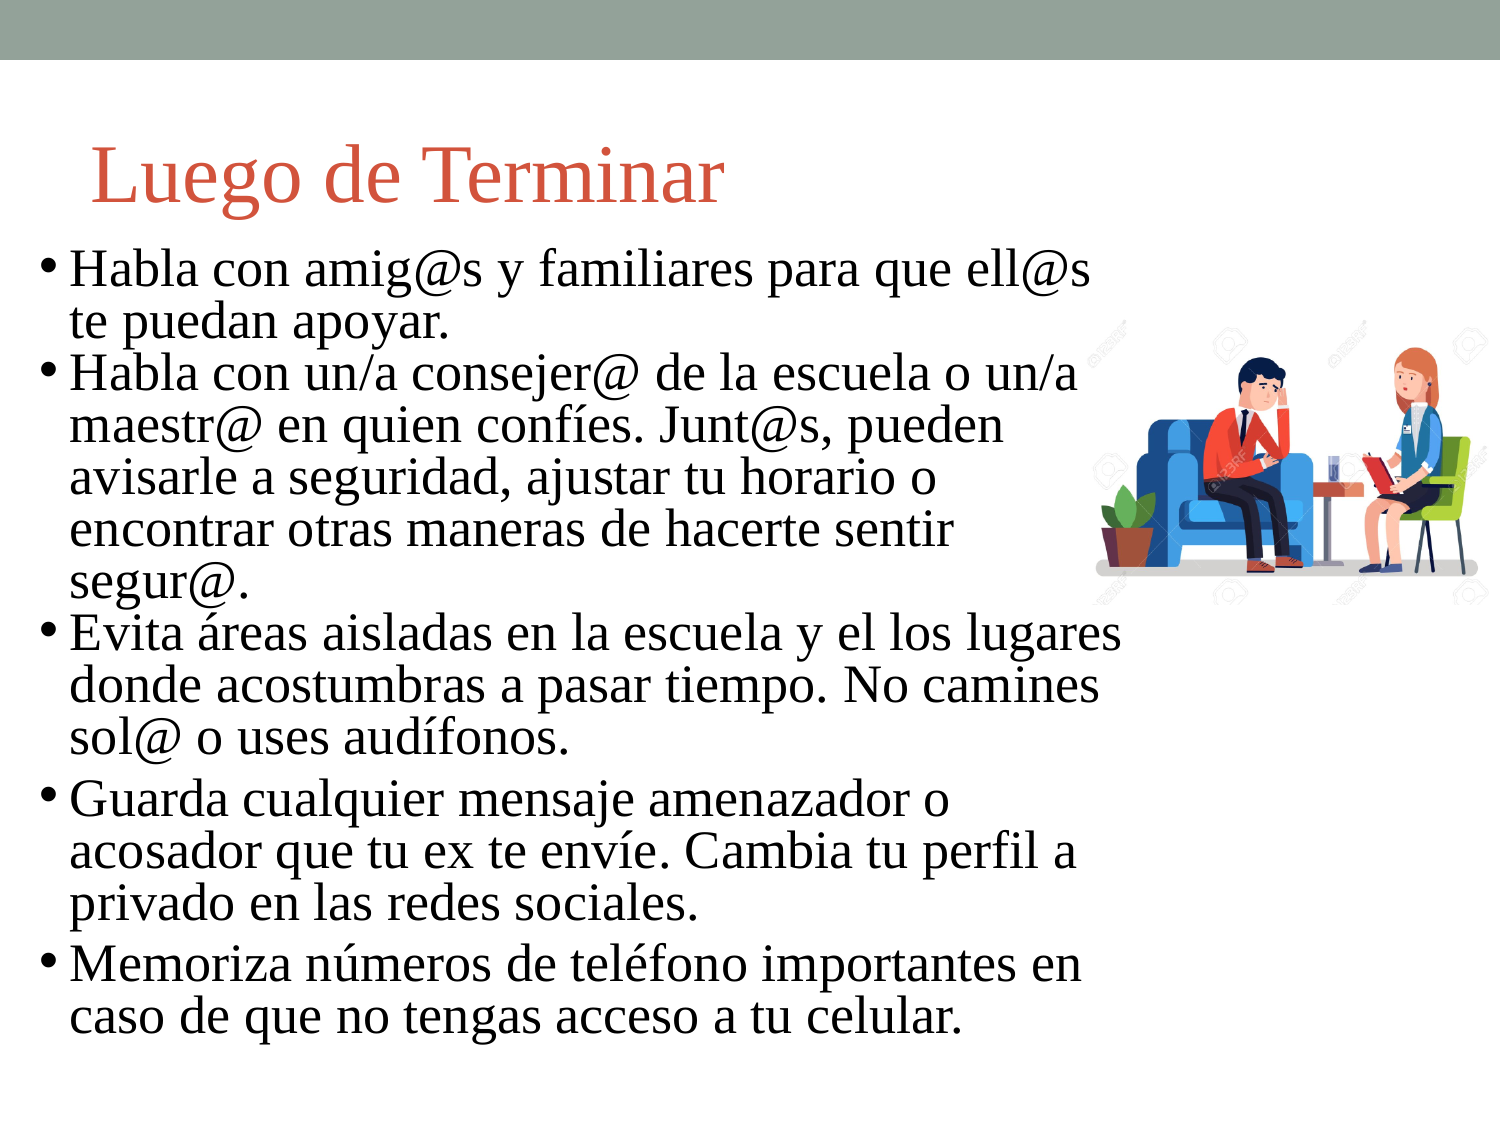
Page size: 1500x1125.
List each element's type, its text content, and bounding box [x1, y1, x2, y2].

picture [1074, 309, 1500, 605]
list Habla con amig@s y familiares para que ell@s te puedan apoyar. Habla con un/a consejer@ de la escuela o un/a maestr@ en quien confíes. Junt@s, pueden avisarle a seguridad, ajustar tu horario o encontrar otras maneras de hacerte sentir segur@. Evita áreas aisladas en la escuela y el los lugares donde acostumbras a pasar tiempo. No camines sol@ o uses audífonos. Guarda cualquier mensaje amenazador o acosador que tu ex te envíe. Cambia tu perfil a privado en las redes sociales. Memoriza números de teléfono importantes en caso de que no tengas acceso a tu celular. [24, 237, 1150, 1100]
title Luego de Terminar [75, 87, 1425, 250]
